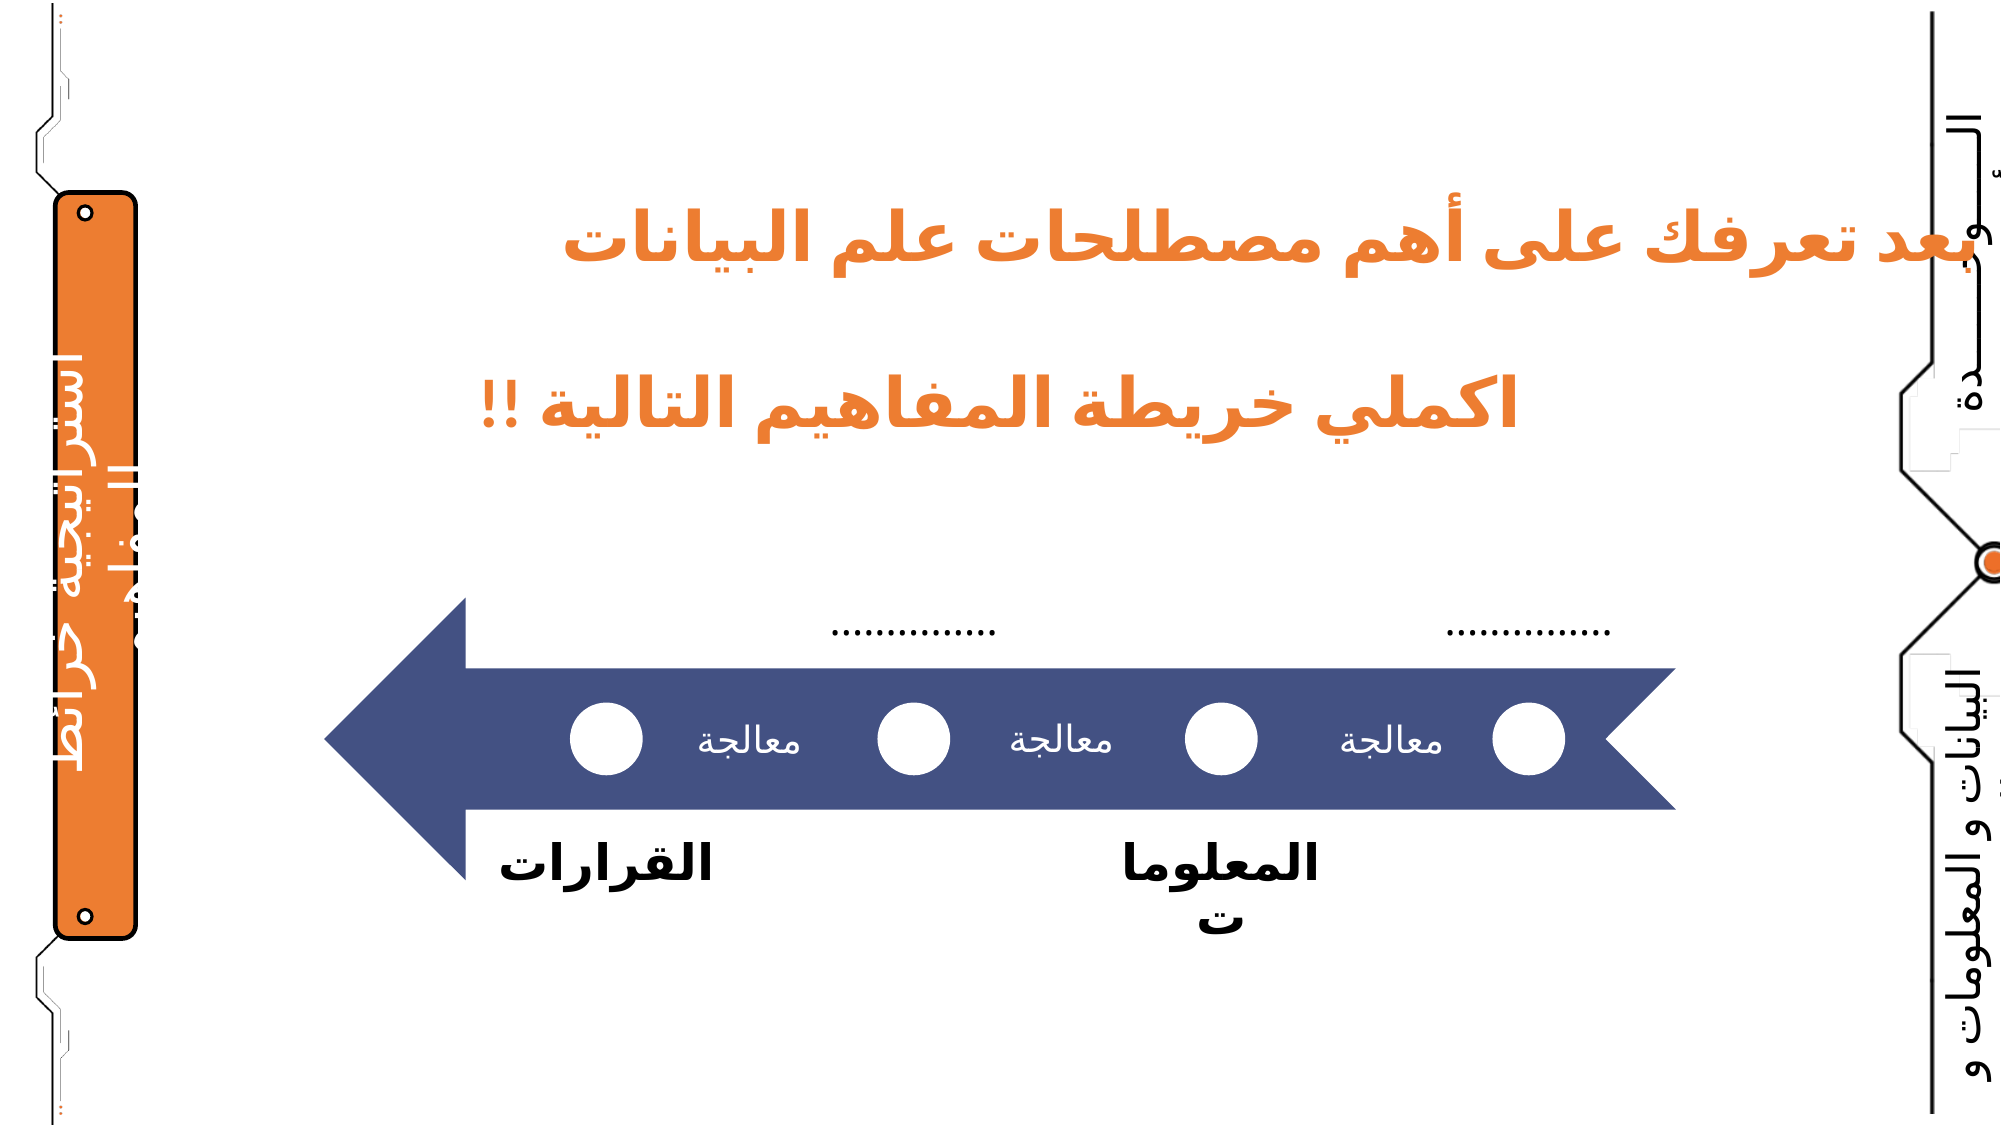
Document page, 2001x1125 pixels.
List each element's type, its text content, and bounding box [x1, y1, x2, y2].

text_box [324, 385, 1676, 1093]
text_box استراتيجية خرائط المفاهيم [48, 507, 140, 823]
text_box بعد تعرفك على أهم مصطلحات علم البيانات اكملي خريطة المفاهيم التالية !! [0, 43, 2000, 507]
picture [7, 4, 150, 43]
picture [1637, 507, 2000, 1114]
picture [8, 879, 150, 1125]
picture [1637, 13, 2000, 43]
